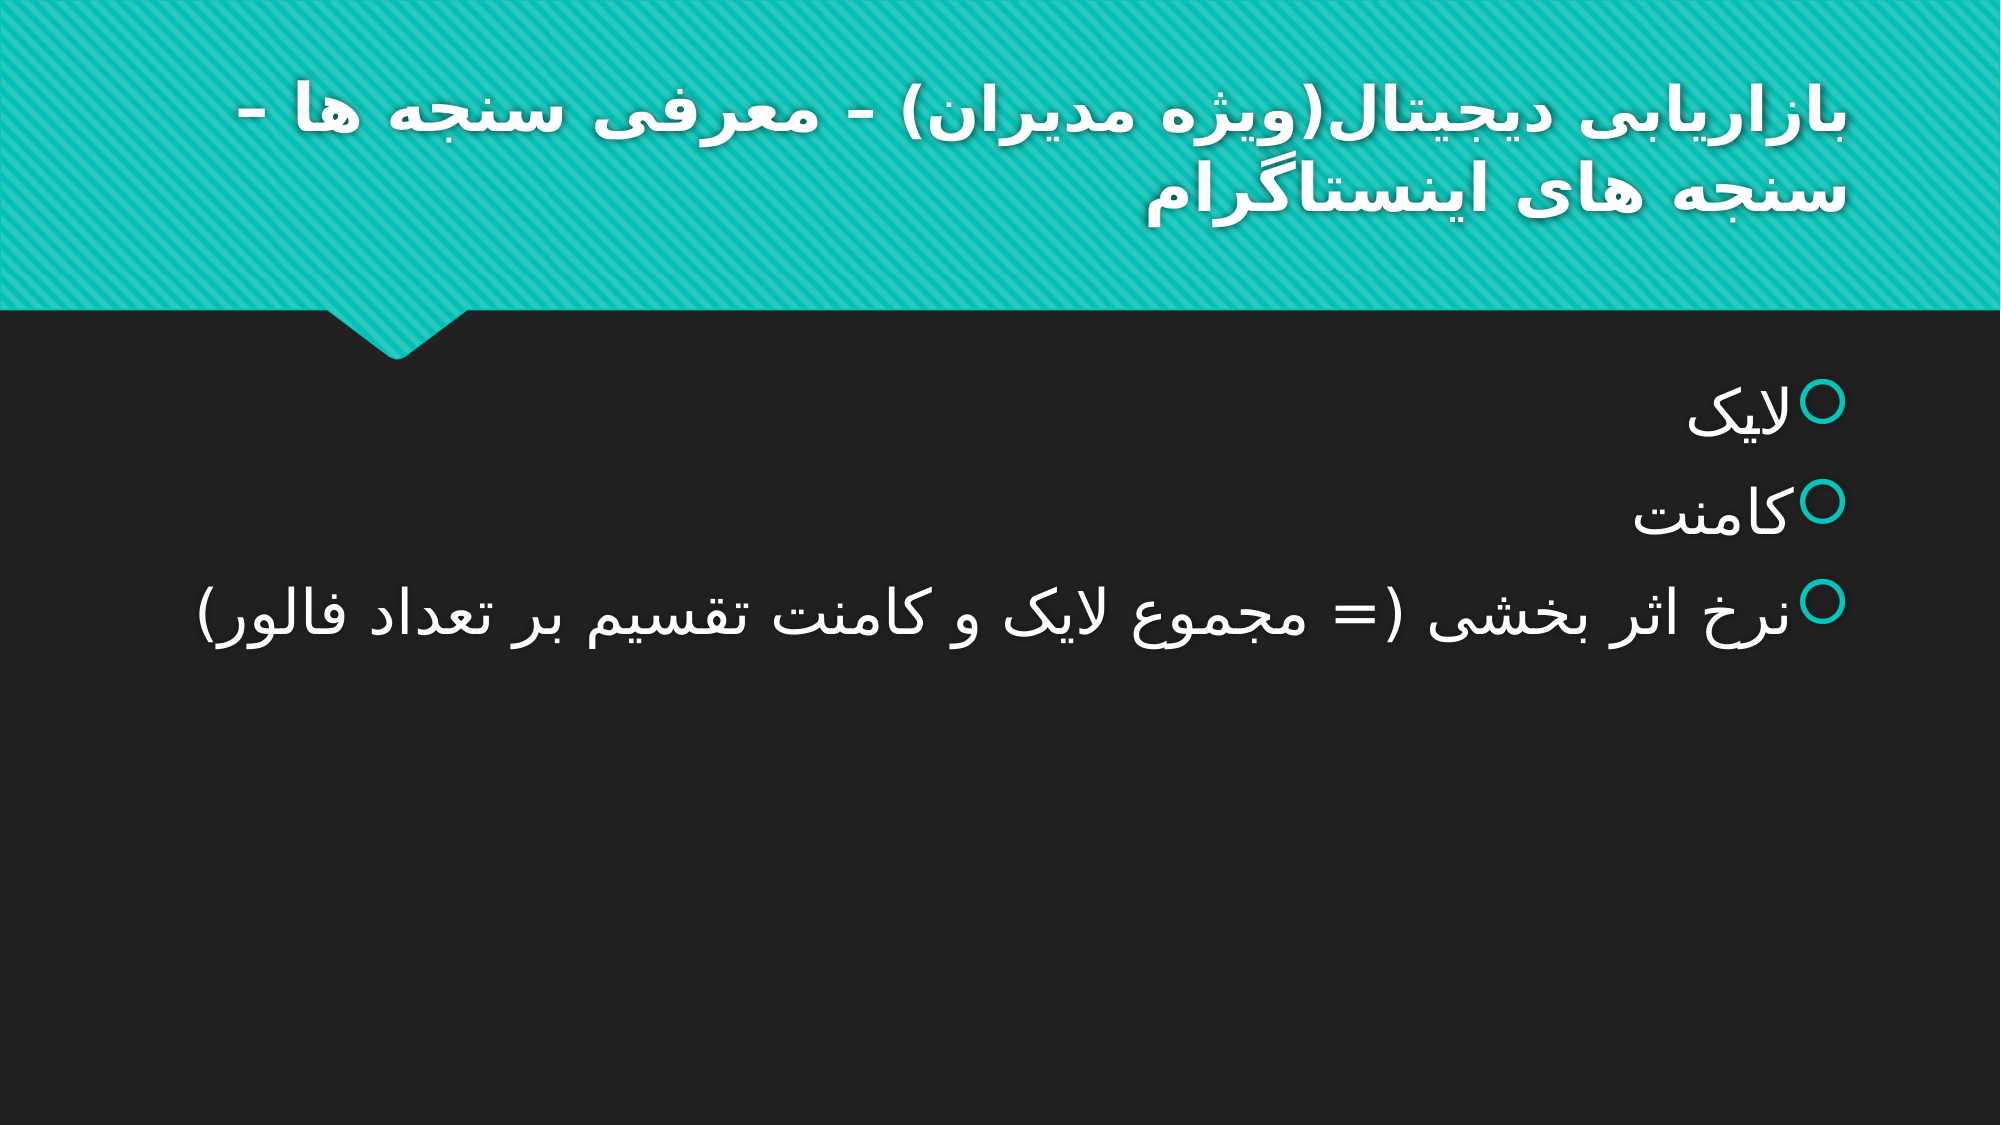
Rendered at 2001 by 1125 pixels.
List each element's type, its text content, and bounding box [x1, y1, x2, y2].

list لایک کامنت نرخ اثر بخشی (= مجموع لایک و کامنت تقسیم بر تعداد فالور) [134, 364, 1866, 1096]
title بازاریابی دیجیتال(ویژه مدیران) – معرفی سنجه ها – سنجه های اینستاگرام [132, 73, 1868, 233]
